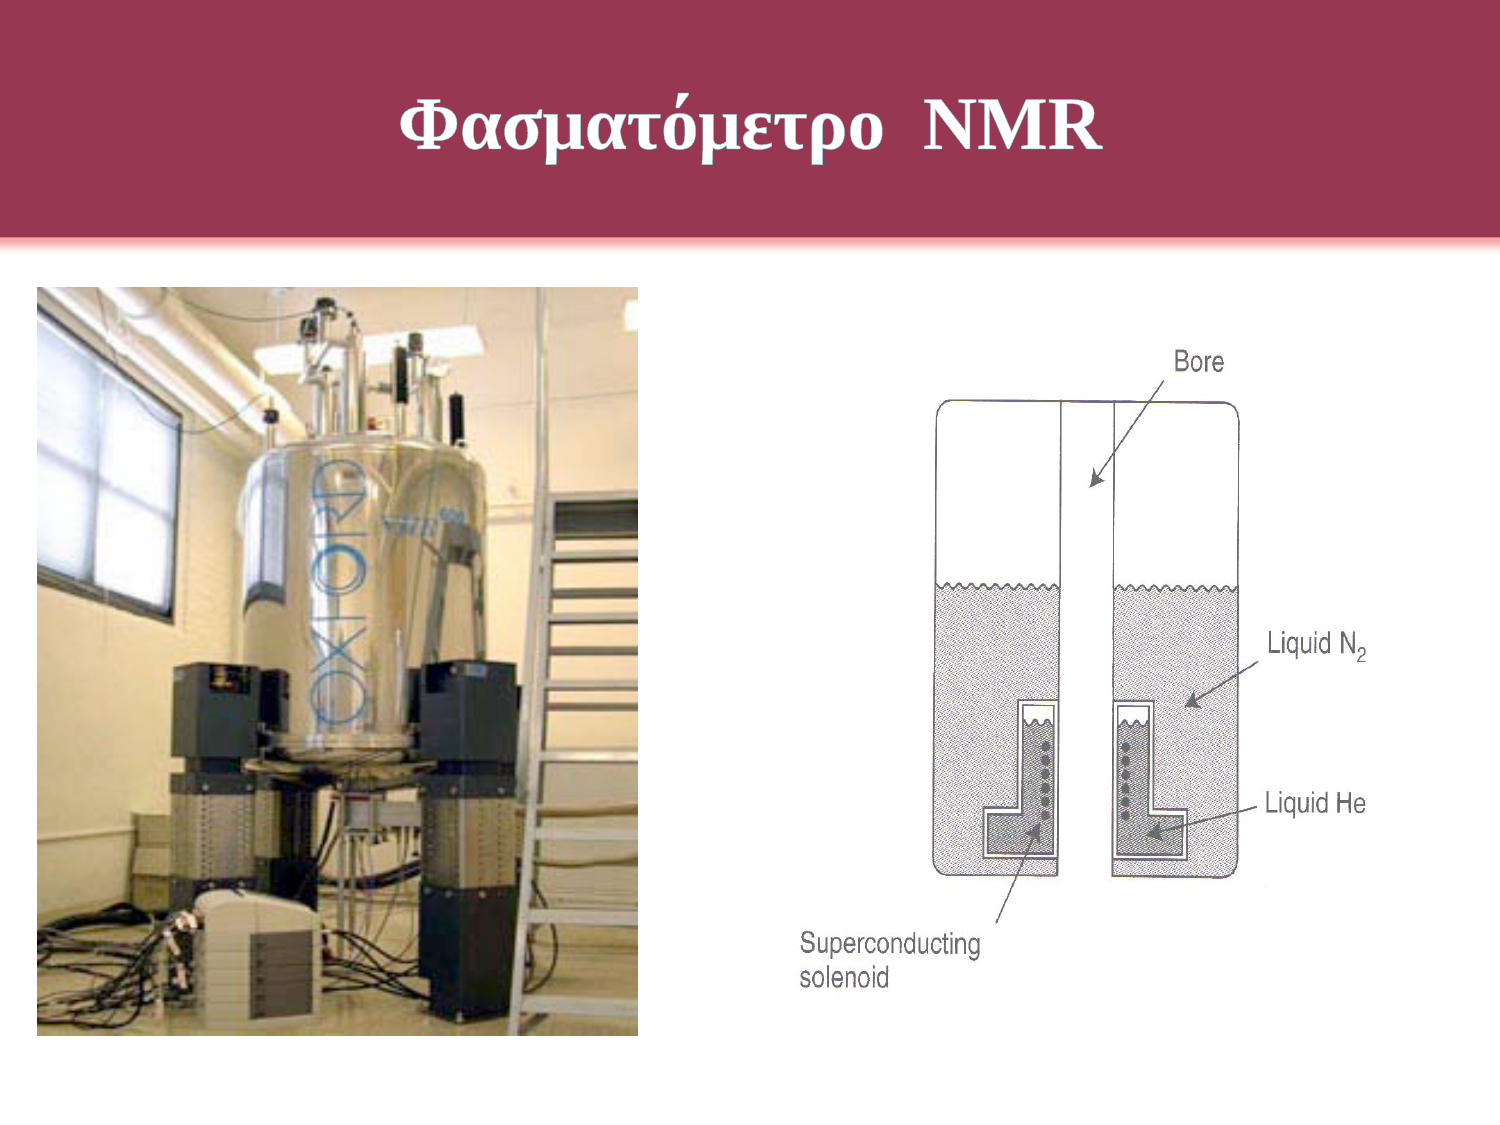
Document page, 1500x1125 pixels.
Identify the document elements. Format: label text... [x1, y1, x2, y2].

picture [37, 287, 638, 1036]
text_box Φασματόμετρο NMR [0, 0, 1500, 239]
picture [762, 324, 1401, 1026]
